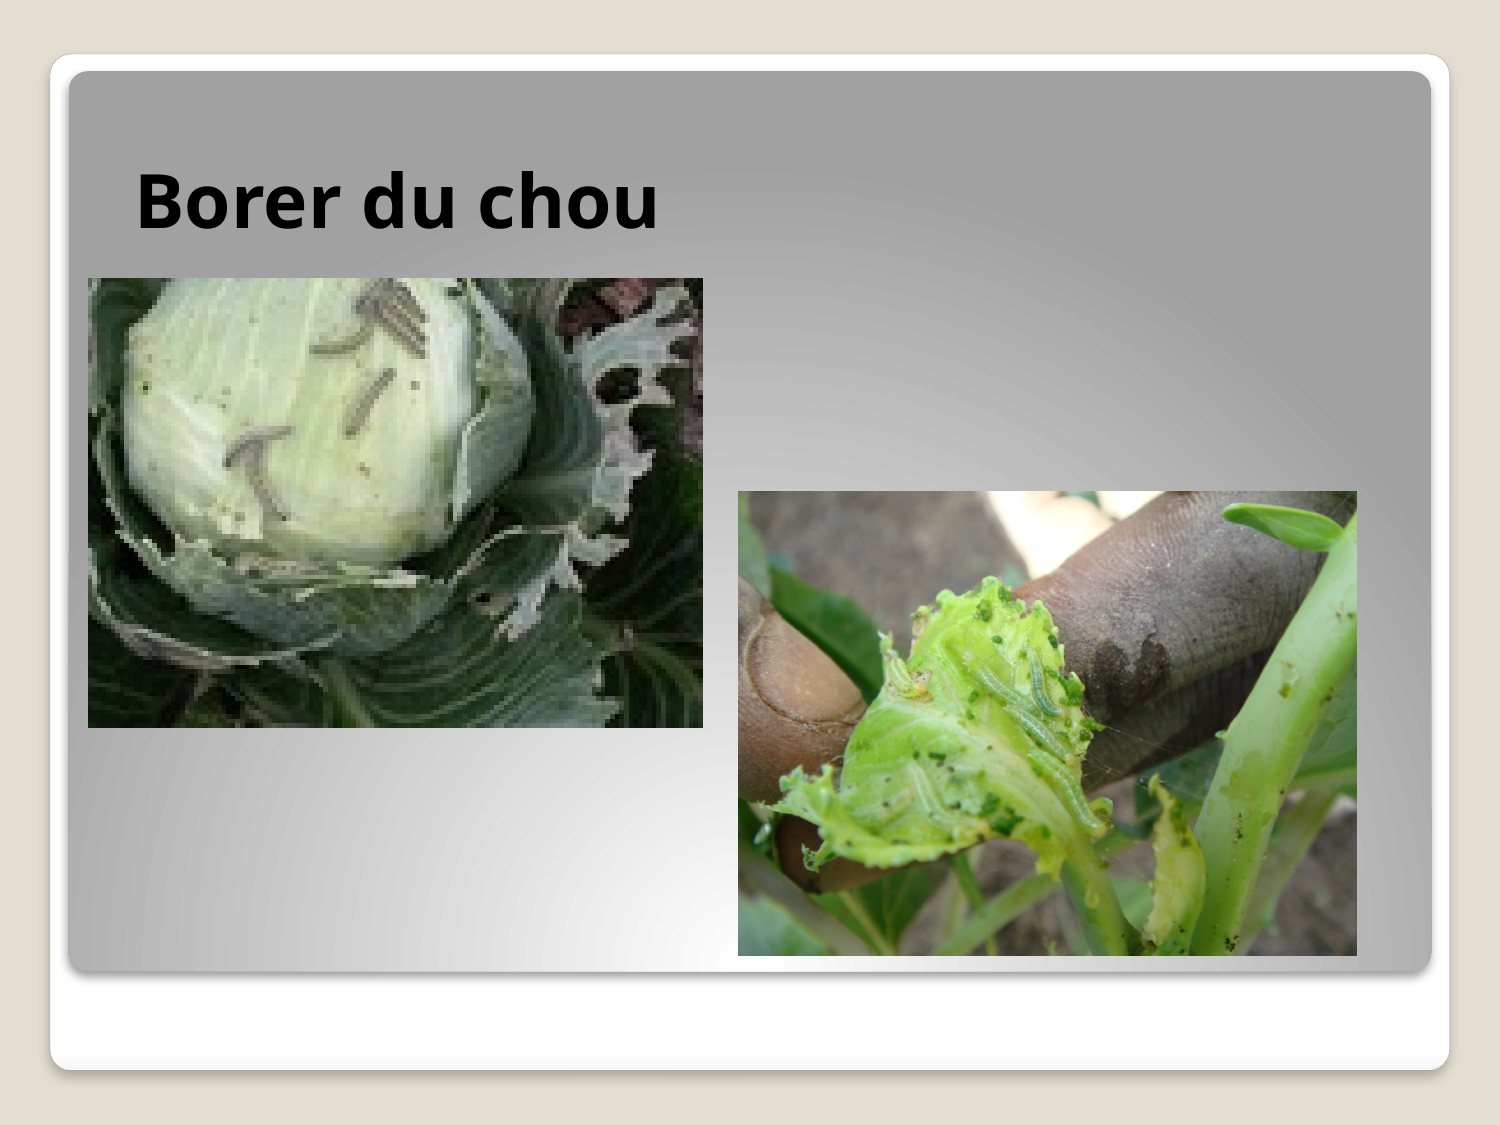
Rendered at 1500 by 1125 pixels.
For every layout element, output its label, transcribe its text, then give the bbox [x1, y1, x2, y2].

picture [737, 491, 1358, 956]
title Borer du chou [100, 78, 1443, 251]
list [88, 278, 703, 729]
